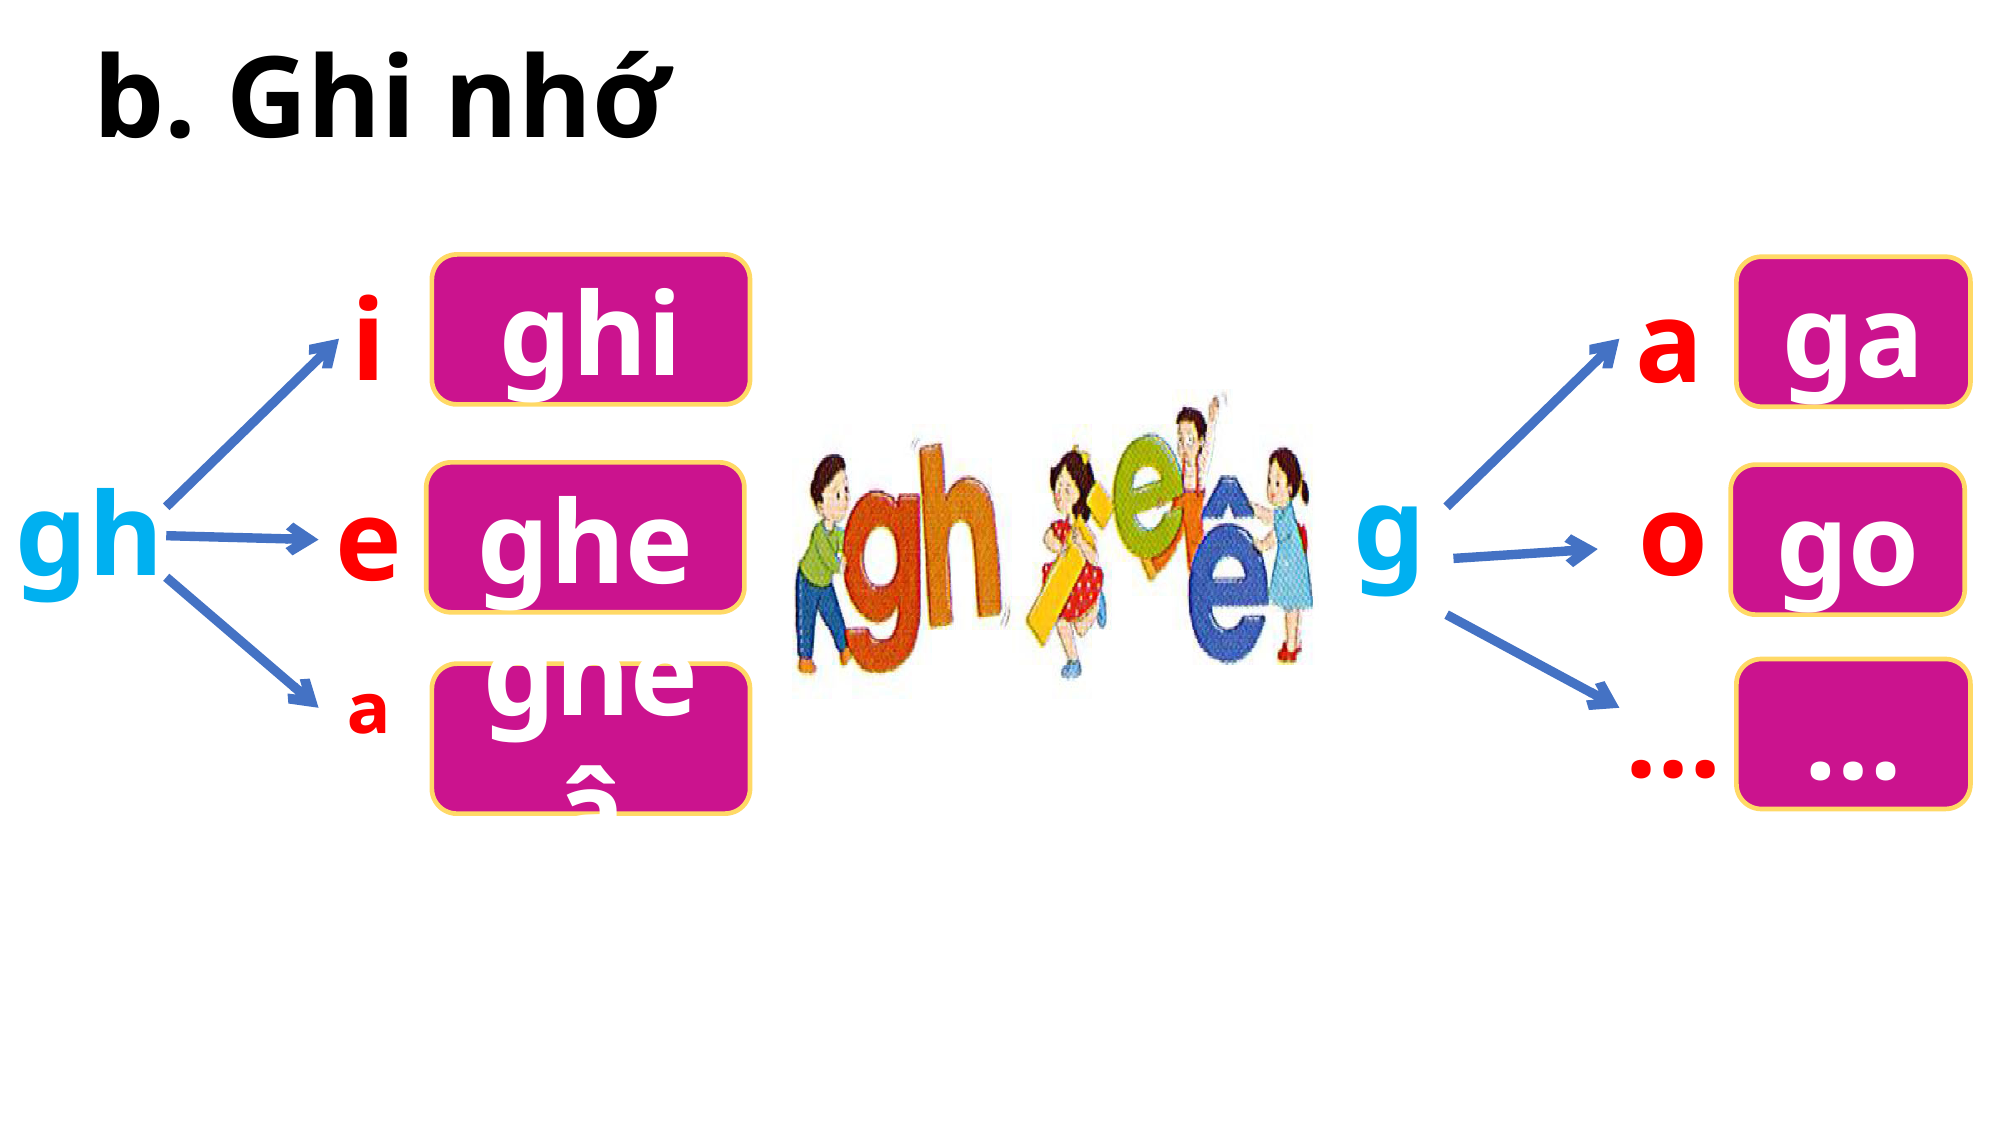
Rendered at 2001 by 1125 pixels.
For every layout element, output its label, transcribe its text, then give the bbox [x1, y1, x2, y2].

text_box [1453, 549, 1598, 559]
text_box i [246, 260, 491, 411]
text_box ghe [425, 461, 746, 614]
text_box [166, 338, 340, 507]
text_box gh [0, 453, 212, 606]
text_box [166, 577, 319, 708]
text_box ª [246, 655, 491, 805]
text_box o [1551, 455, 1795, 606]
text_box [1446, 338, 1620, 507]
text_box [1446, 614, 1620, 708]
text_box b. Ghi nhớ [20, 17, 744, 168]
text_box ga [1735, 255, 1972, 408]
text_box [166, 535, 319, 540]
text_box … [1735, 657, 1972, 811]
text_box … [1551, 657, 1760, 808]
text_box a [1532, 262, 1777, 413]
text_box go [1729, 463, 1966, 616]
text_box g [1328, 447, 1511, 600]
picture [779, 367, 1328, 704]
text_box e [246, 460, 491, 611]
text_box gheâ [430, 662, 752, 815]
text_box ghi [430, 253, 752, 406]
